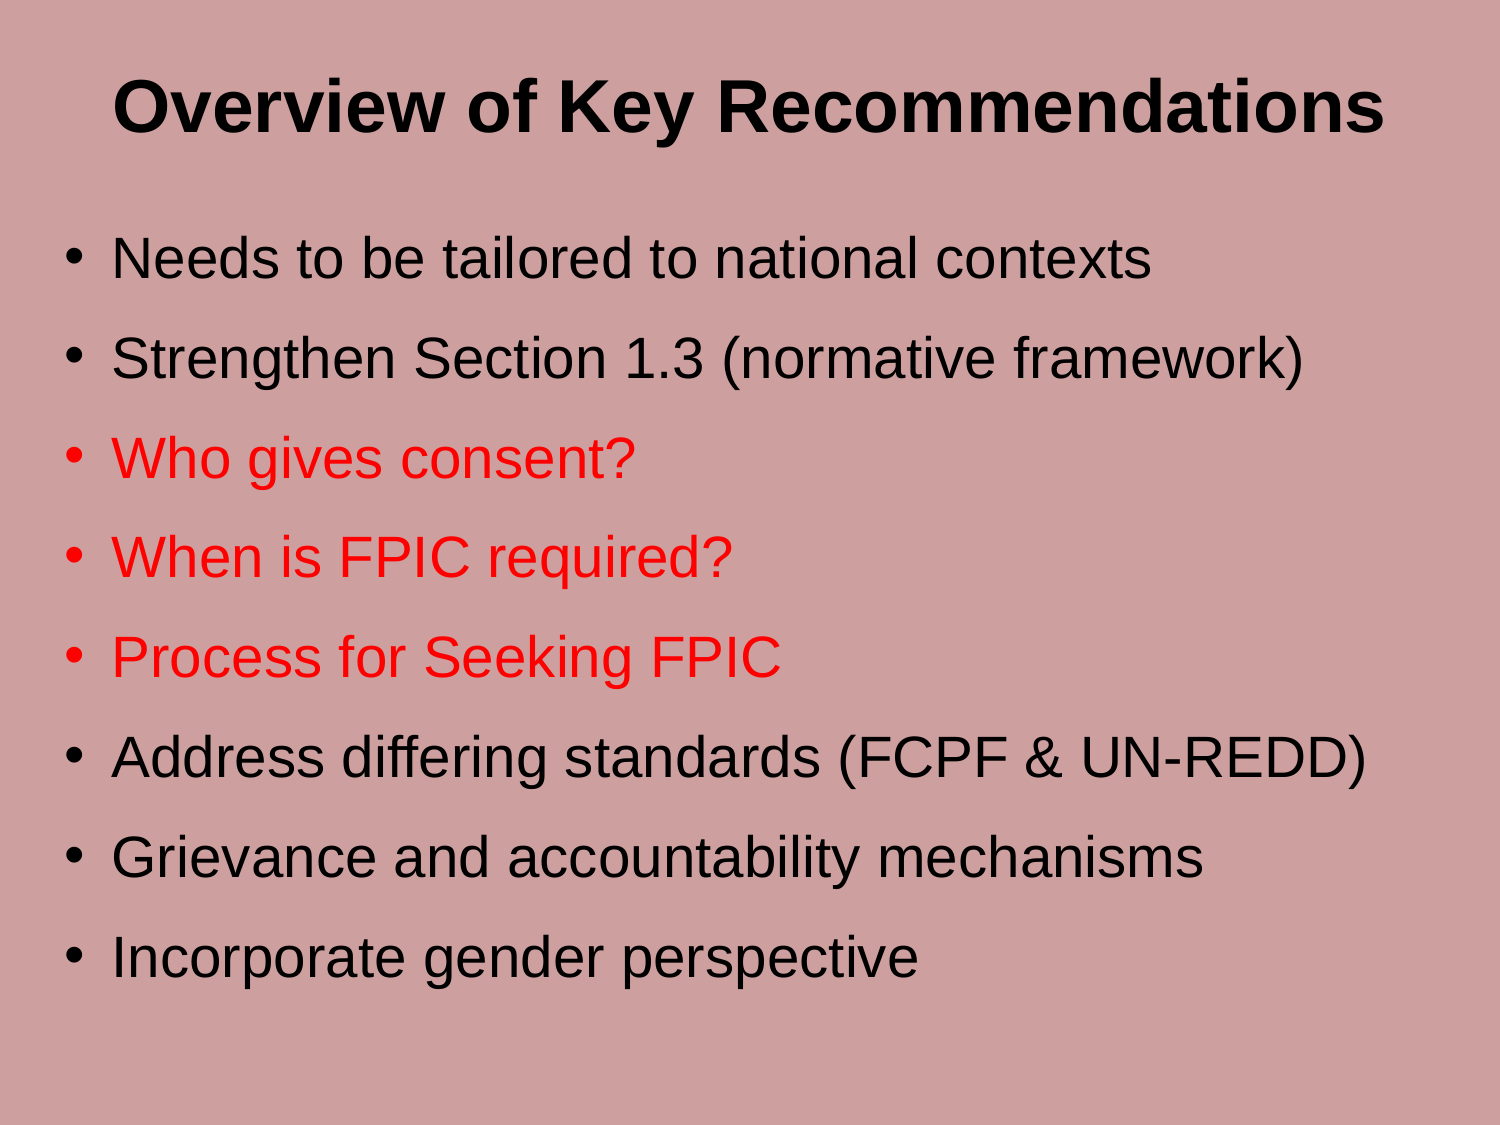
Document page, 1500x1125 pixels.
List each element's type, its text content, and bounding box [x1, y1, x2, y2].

text_box Needs to be tailored to national contexts Strengthen Section 1.3 (normative framework) Who gives consent? When is FPIC required? Process for Seeking FPIC Address differing standards (FCPF & UN-REDD) Grievance and accountability mechanisms Incorporate gender perspective [49, 212, 1488, 997]
text_box Overview of Key Recommendations [0, 49, 1500, 155]
